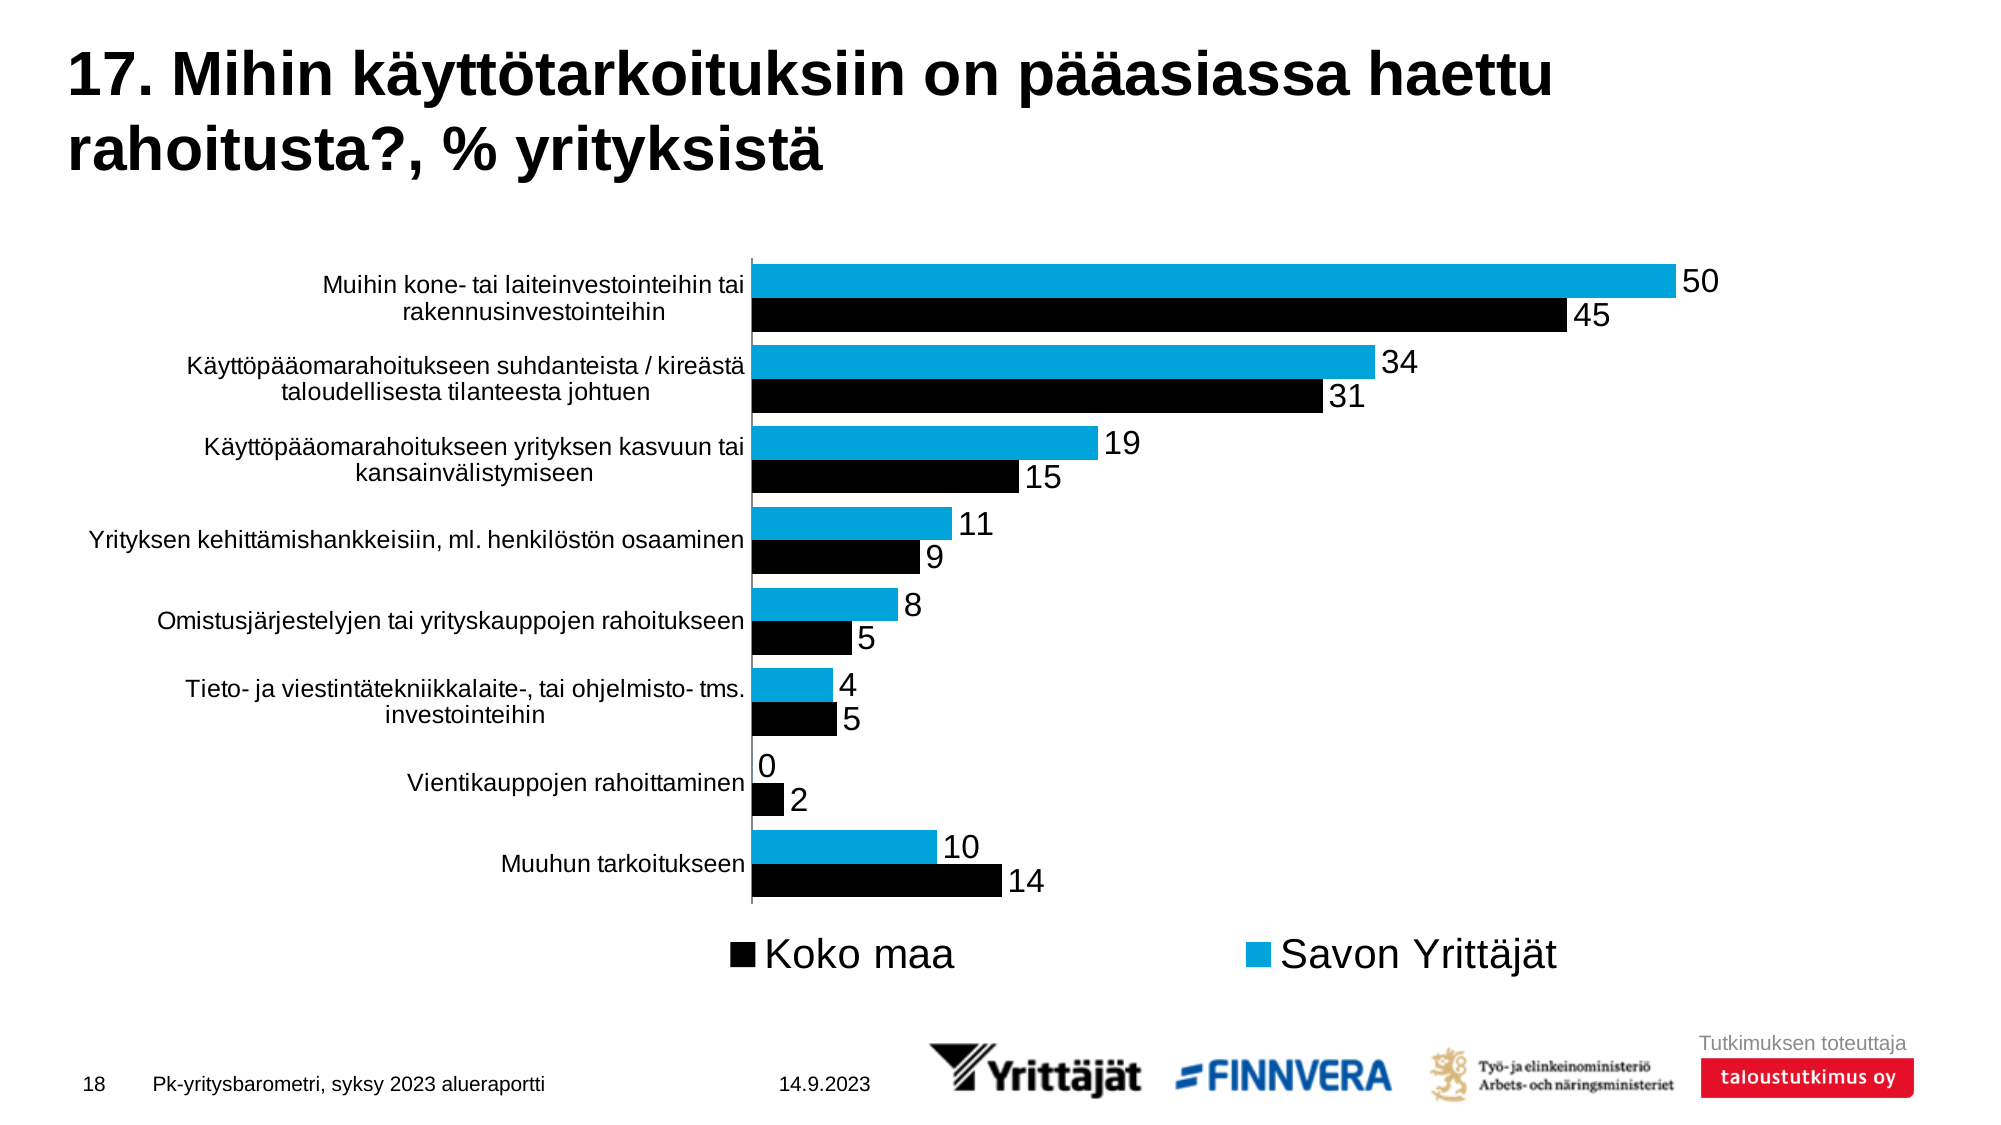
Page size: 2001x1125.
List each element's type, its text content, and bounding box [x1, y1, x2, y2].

title 17. Mihin käyttötarkoituksiin on pääasiassa haettu rahoitusta?, % yrityksistä [67, 0, 1914, 184]
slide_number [763, 1049, 894, 1104]
picture [911, 1020, 1914, 1121]
chart [67, 231, 1914, 1001]
footer Pk-yritysbarometri, syksy 2023 alueraportti [138, 1049, 763, 1104]
slide_number 18 [67, 1049, 138, 1104]
